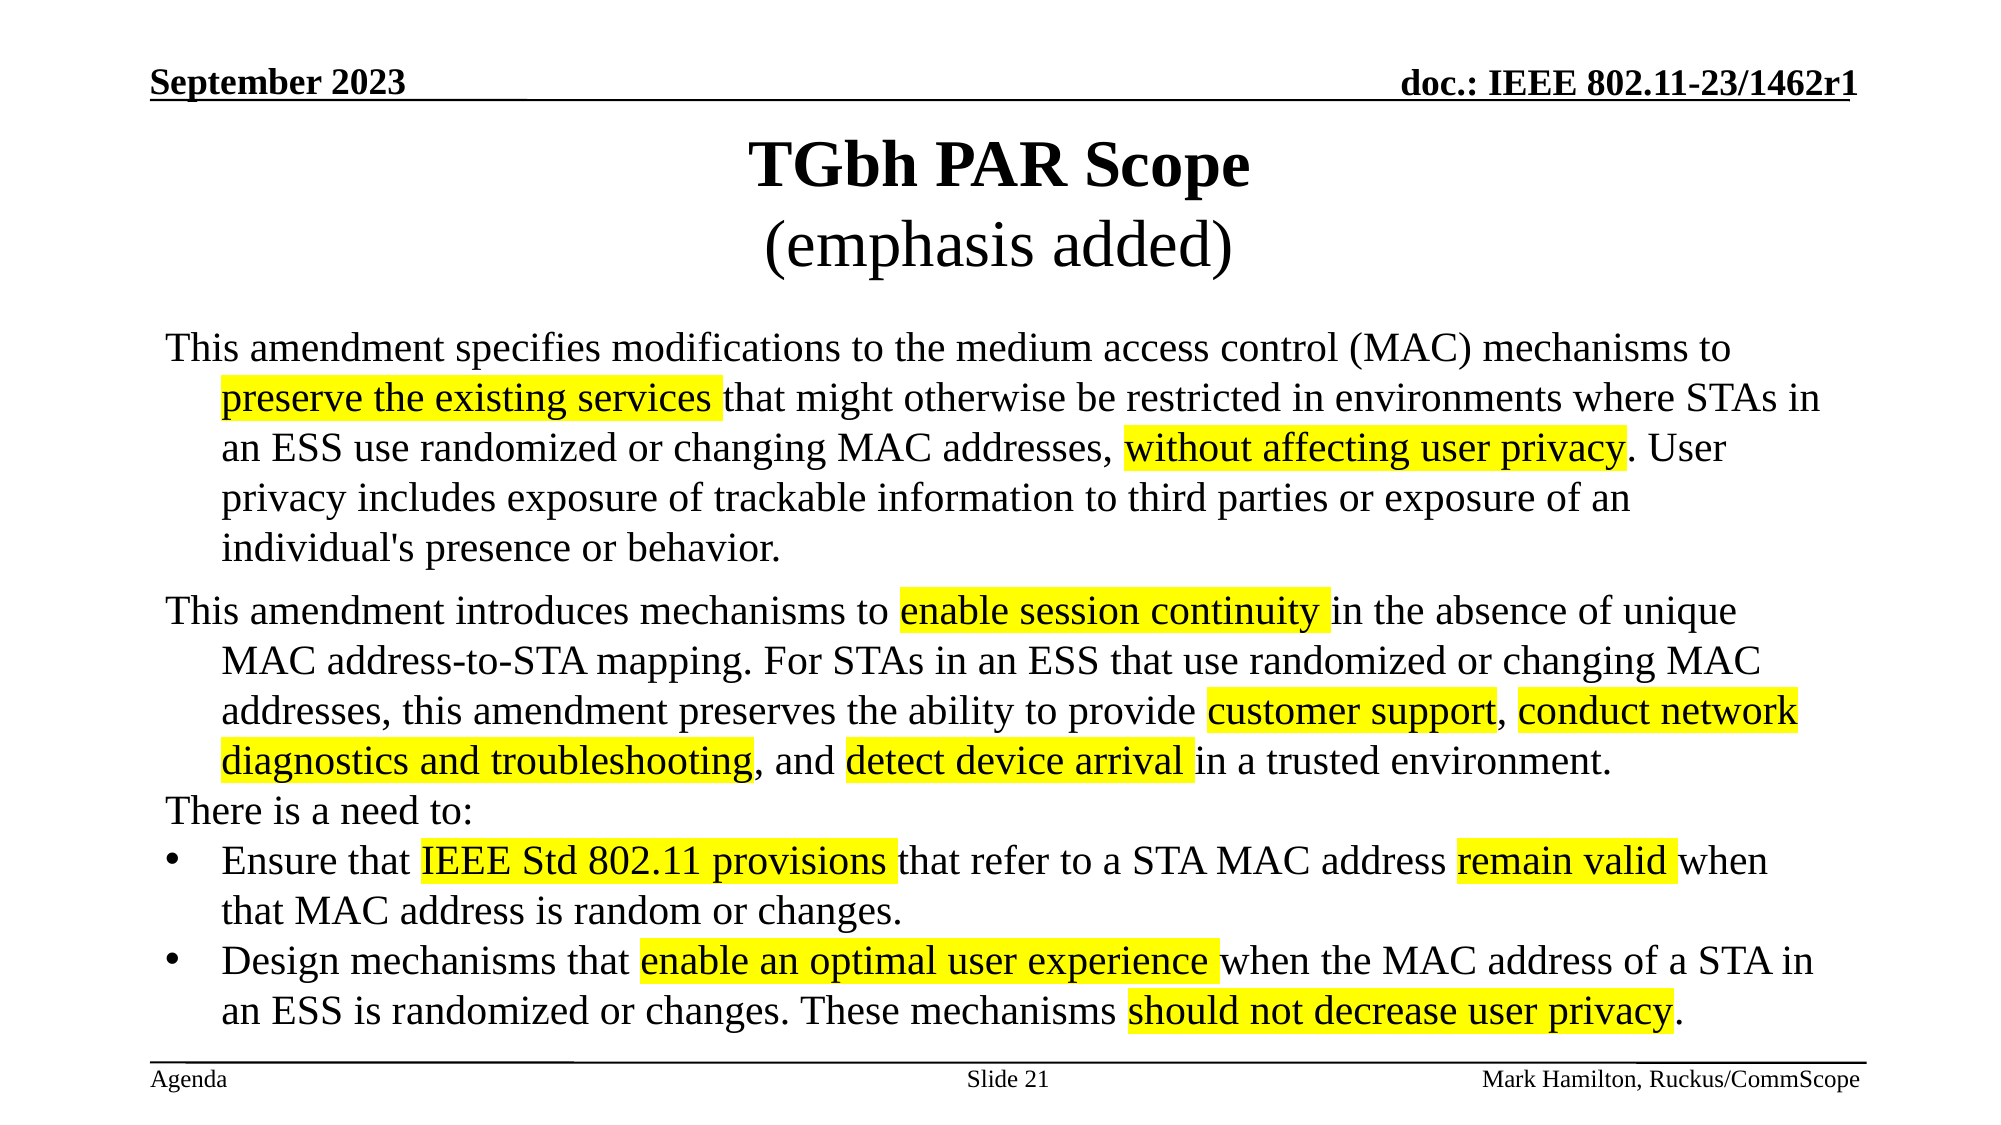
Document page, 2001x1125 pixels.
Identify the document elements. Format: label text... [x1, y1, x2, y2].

list This amendment specifies modifications to the medium access control (MAC) mechanisms to preserve the existing services that might otherwise be restricted in environments where STAs in an ESS use randomized or changing MAC addresses, without affecting user privacy. User privacy includes exposure of trackable information to third parties or exposure of an individual's presence or behavior. This amendment introduces mechanisms to enable session continuity in the absence of unique MAC address-to-STA mapping. For STAs in an ESS that use randomized or changing MAC addresses, this amendment preserves the ability to provide customer support, conduct network diagnostics and troubleshooting, and detect device arrival in a trusted environment. There is a need to: Ensure that IEEE Std 802.11 provisions that refer to a STA MAC address remain valid when that MAC address is random or changes. Design mechanisms that enable an optimal user experience when the MAC address of a STA in an ESS is randomized or changes. These mechanisms should not decrease user privacy. [149, 312, 1850, 988]
slide_number Slide 21 [950, 1061, 1067, 1123]
title TGbh PAR Scope (emphasis added) [149, 112, 1850, 288]
